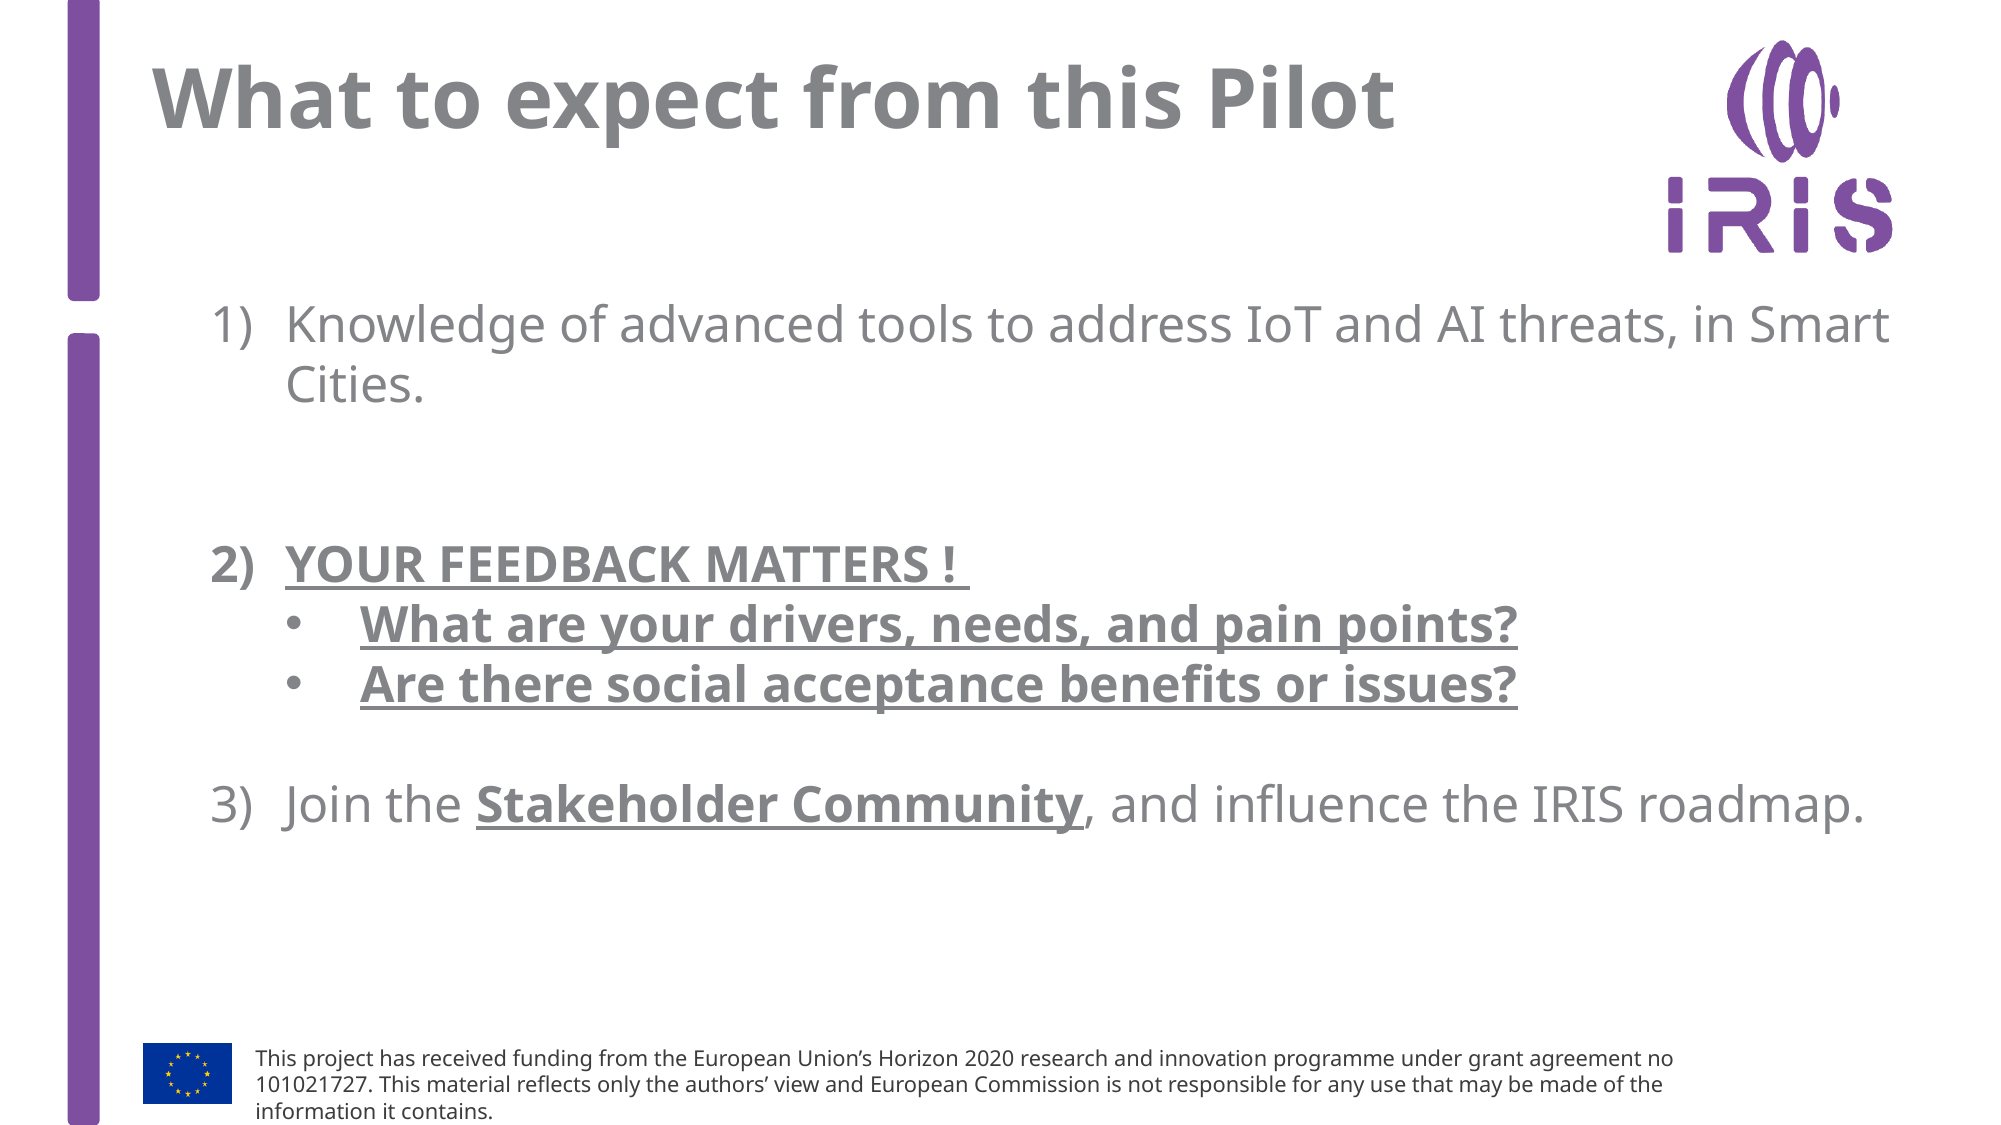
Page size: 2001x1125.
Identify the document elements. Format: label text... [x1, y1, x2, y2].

text_box What to expect from this Pilot [137, 48, 1653, 219]
picture [1634, 0, 1929, 281]
picture [143, 1043, 232, 1104]
text_box Knowledge of advanced tools to address IoT and AI threats, in Smart Cities. YOUR FEEDBACK MATTERS ! What are your drivers, needs, and pain points? Are there social acceptance benefits or issues? Join the Stakeholder Community, and influence the IRIS roadmap. [195, 284, 1918, 840]
